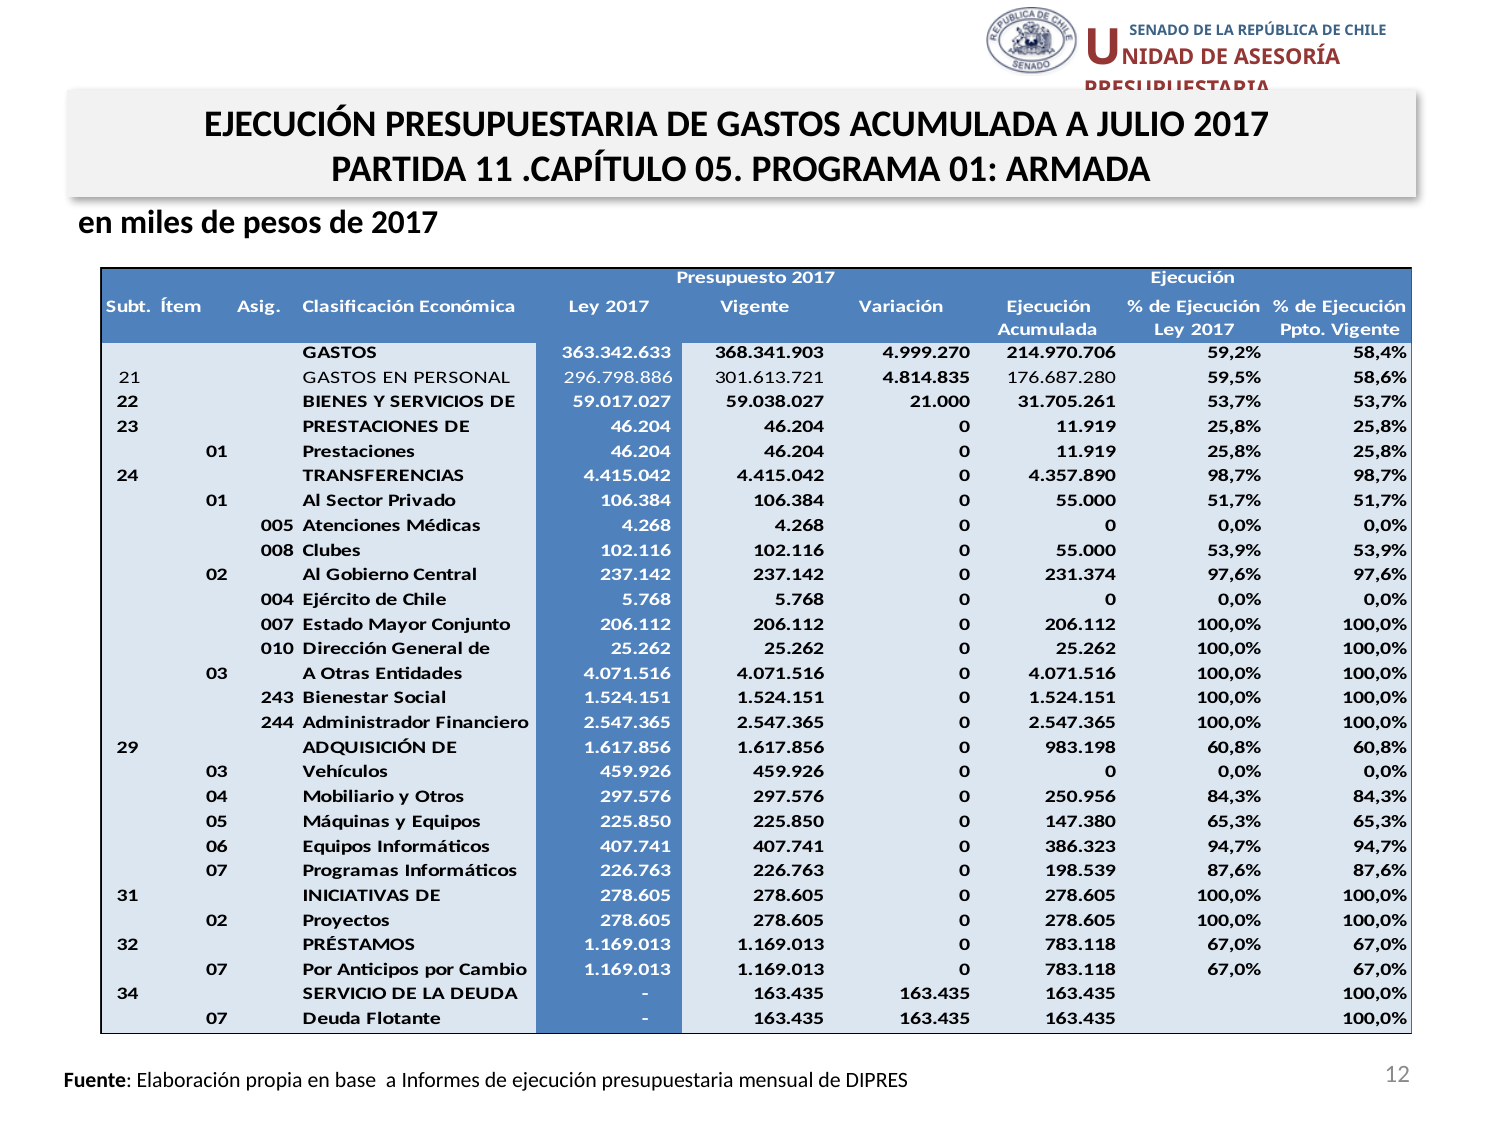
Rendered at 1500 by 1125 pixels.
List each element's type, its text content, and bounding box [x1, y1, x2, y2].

slide_number 12 [1074, 1042, 1425, 1103]
picture [986, 7, 1079, 76]
text_box EJECUCIÓN PRESUPUESTARIA DE GASTOS ACUMULADA A JULIO 2017 PARTIDA 11 .CAPÍTULO 05. PROGRAMA 01: ARMADA [67, 90, 1415, 197]
text_box en miles de pesos de 2017 [63, 192, 1414, 268]
picture [100, 266, 1414, 1036]
footer Fuente: Elaboración propia en base a Informes de ejecución presupuestaria mensual de DIPRES [48, 1058, 1428, 1119]
